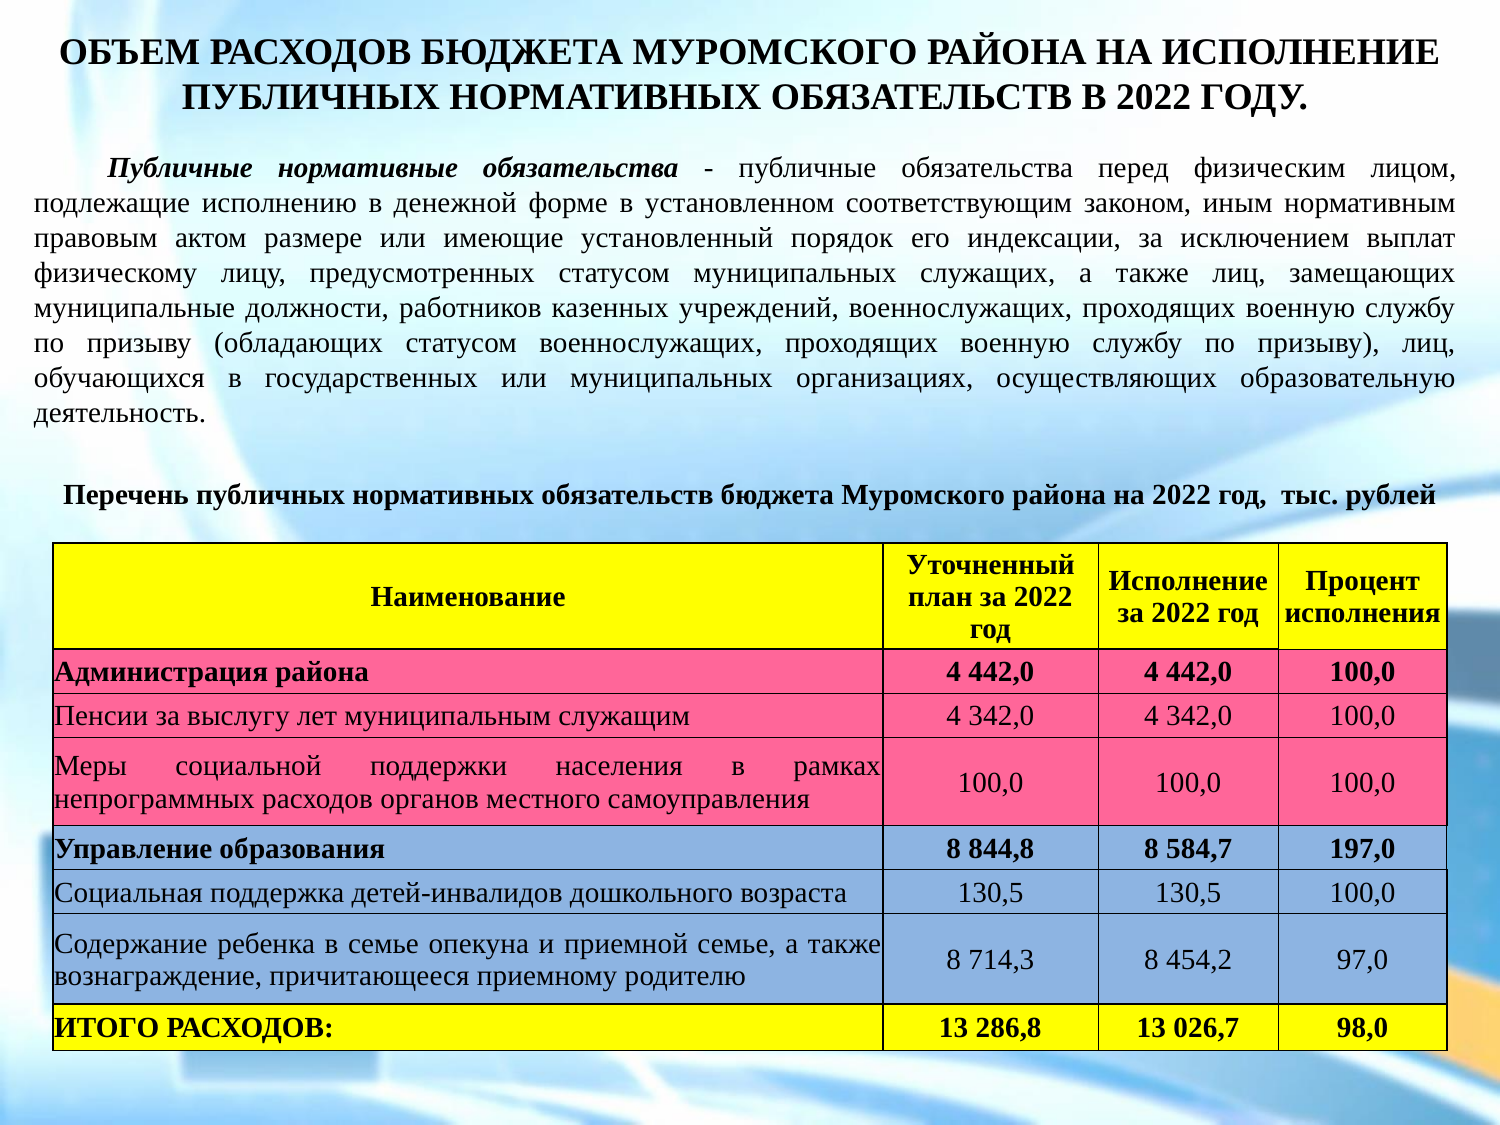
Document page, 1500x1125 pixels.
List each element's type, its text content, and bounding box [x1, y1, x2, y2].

table_cell 8 844,8 [884, 826, 1098, 869]
table_cell Процент исполнения [1279, 544, 1446, 649]
table_cell 130,5 [1099, 870, 1278, 913]
table_cell Пенсии за выслугу лет муниципальным служащим [54, 694, 882, 737]
table_cell Социальная поддержка детей-инвалидов дошкольного возраста [54, 870, 882, 913]
table_cell Меры социальной поддержки населения в рамках непрограммных расходов органов местного самоуправления [54, 738, 882, 825]
picture [0, 0, 1500, 1125]
table_cell 4 342,0 [1099, 694, 1278, 737]
table_cell 100,0 [1279, 870, 1446, 913]
table_cell Исполнение за 2022 год [1099, 544, 1278, 648]
table_cell 13 286,8 [884, 1005, 1098, 1050]
text_box ОБЪЕМ РАСХОДОВ БЮДЖЕТА МУРОМСКОГО РАЙОНА НА ИСПОЛНЕНИЕ ПУБЛИЧНЫХ НОРМАТИВНЫХ ОБЯЗАТЕЛЬСТВ В 2022 ГОДУ. [41, 19, 1459, 125]
table_header Перечень публичных нормативных обязательств бюджета Муромского района на 2022 год, тыс. рублей [53, 444, 1447, 542]
table_cell Наименование [54, 544, 882, 648]
table_cell 8 454,2 [1099, 914, 1278, 1003]
table_cell Уточненный план за 2022 год [884, 544, 1098, 648]
table_cell 100,0 [1279, 738, 1446, 825]
table_cell 130,5 [884, 870, 1098, 913]
text_box Публичные нормативные обязательства - публичные обязательства перед физическим лицом, подлежащие исполнению в денежной форме в установленном соответствующим законом, иным нормативным правовым актом размере или имеющие установленный порядок его индексации, за исключением выплат физическому лицу, предусмотренных статусом муниципальных служащих, а также лиц, замещающих муниципальные должности, работников казенных учреждений, военнослужащих, проходящих военную службу по призыву (обладающих статусом военнослужащих, проходящих военную службу по призыву), лиц, обучающихся в государственных или муниципальных организациях, осуществляющих образовательную деятельность. [19, 140, 1472, 436]
table_cell ИТОГО РАСХОДОВ: [54, 1005, 882, 1050]
table_cell Управление образования [54, 826, 882, 869]
table_cell 4 342,0 [884, 694, 1098, 737]
table_cell 4 442,0 [884, 650, 1098, 693]
table_cell Администрация района [54, 650, 882, 693]
table_cell Содержание ребенка в семье опекуна и приемной семье, а также вознаграждение, причитающееся приемному родителю [54, 914, 882, 1003]
table_cell 13 026,7 [1099, 1005, 1278, 1050]
table_cell 4 442,0 [1099, 650, 1278, 693]
table_cell 8 584,7 [1099, 826, 1278, 869]
table_cell 100,0 [1099, 738, 1278, 825]
table_cell 97,0 [1279, 914, 1446, 1003]
table_cell 100,0 [1279, 650, 1446, 693]
table_cell 100,0 [884, 738, 1098, 825]
table_cell 98,0 [1279, 1005, 1446, 1050]
table_cell 197,0 [1279, 826, 1446, 869]
table_cell 100,0 [1279, 694, 1446, 737]
table_cell 8 714,3 [884, 914, 1098, 1003]
